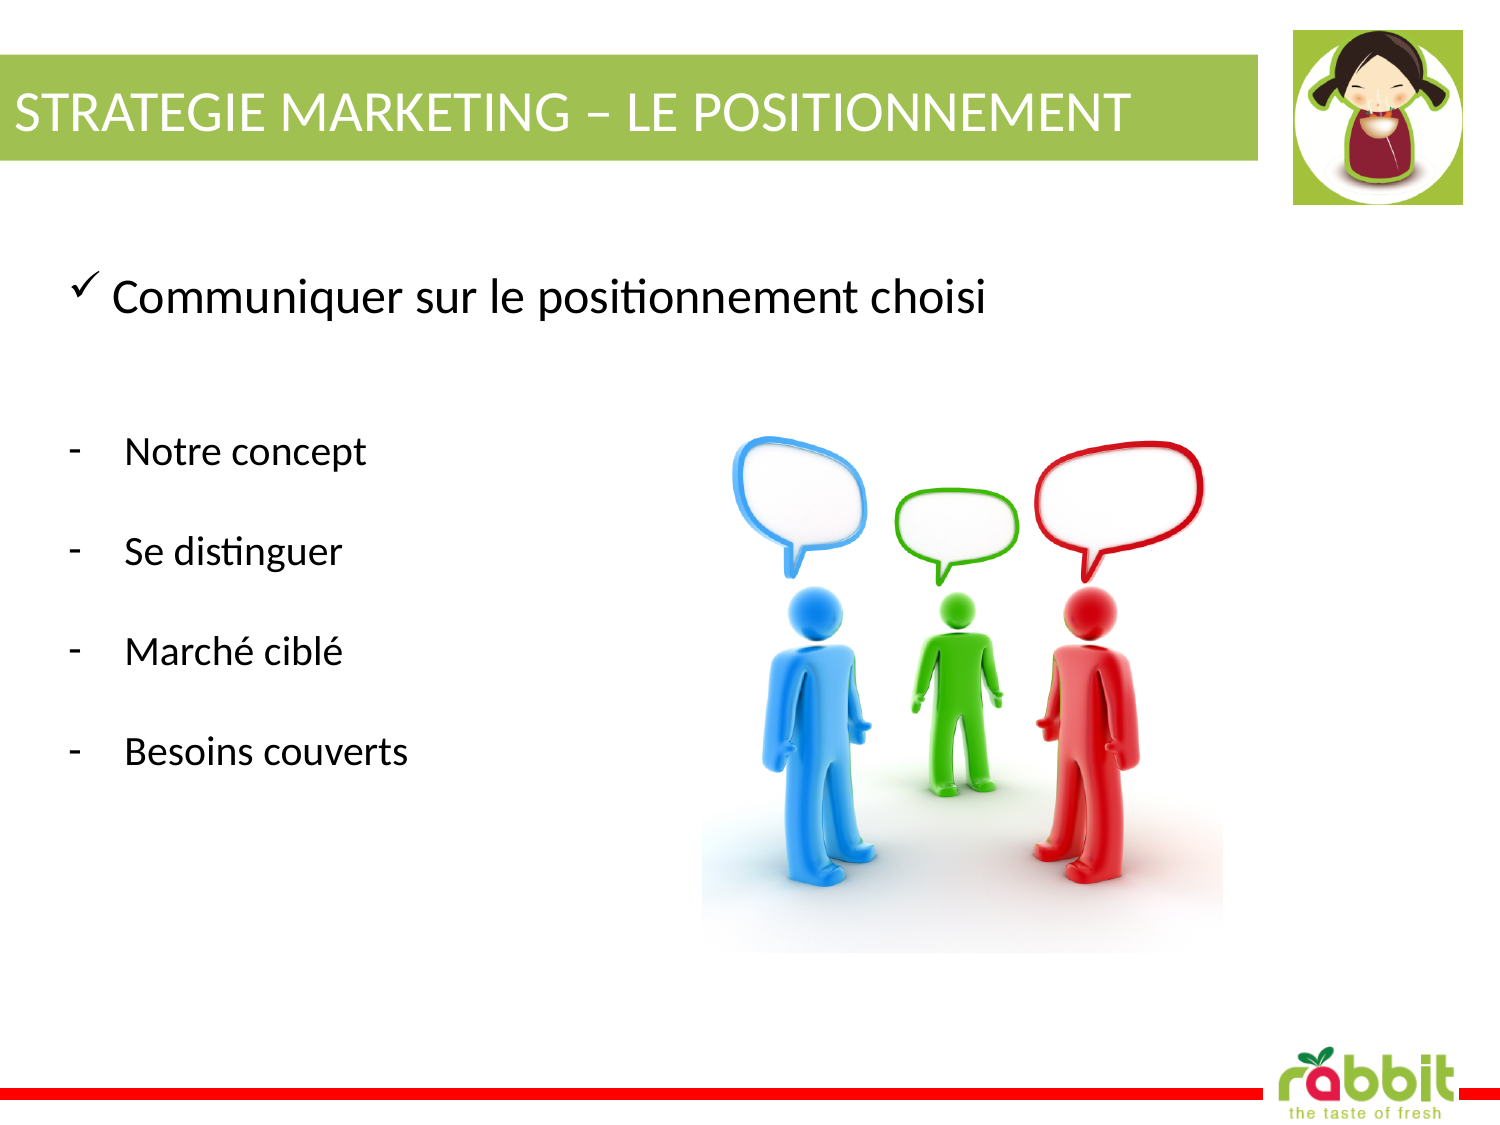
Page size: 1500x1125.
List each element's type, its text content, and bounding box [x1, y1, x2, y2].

picture [1263, 1046, 1459, 1124]
picture [702, 432, 1223, 953]
text_box STRATEGIE MARKETING – LE POSITIONNEMENT [0, 52, 1260, 163]
text_box Communiquer sur le positionnement choisi Notre concept Se distinguer Marché ciblé Besoins couverts [53, 211, 1495, 832]
picture [1293, 30, 1464, 205]
